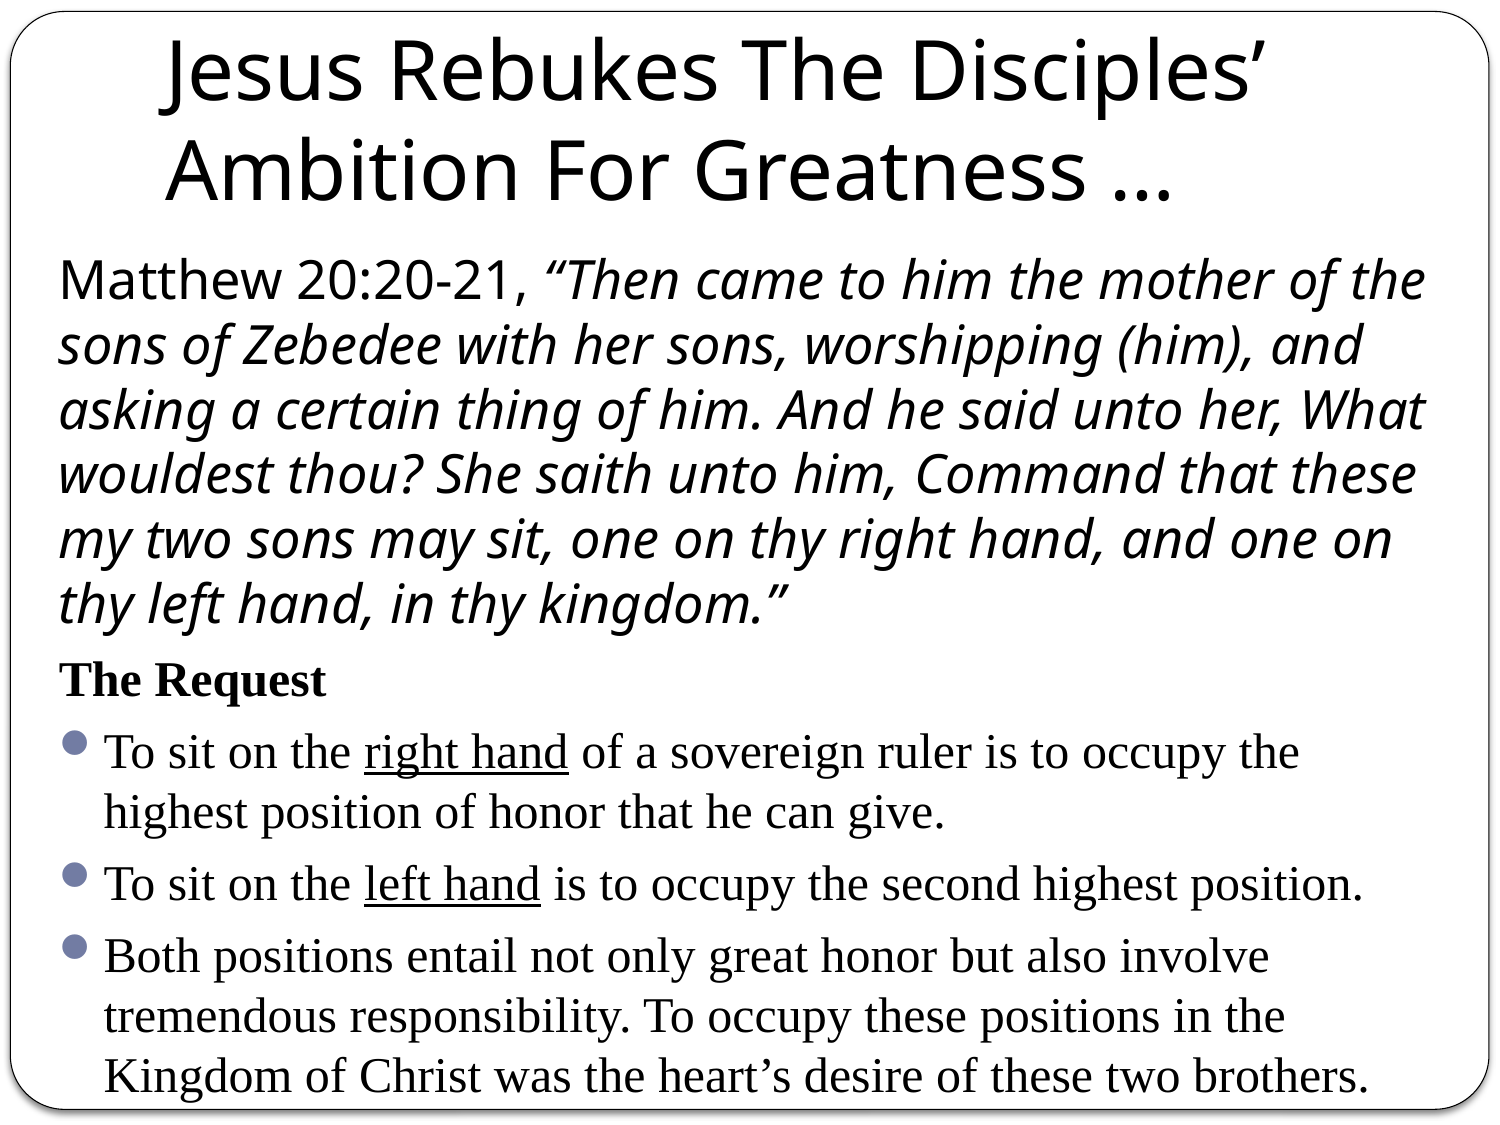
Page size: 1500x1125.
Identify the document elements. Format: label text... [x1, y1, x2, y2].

list Matthew 20:20-21, “Then came to him the mother of the sons of Zebedee with her sons, worshipping (him), and asking a certain thing of him. And he said unto her, What wouldest thou? She saith unto him, Command that these my two sons may sit, one on thy right hand, and one on thy left hand, in thy kingdom.” The Request To sit on the right hand of a sovereign ruler is to occupy the highest position of honor that he can give. To sit on the left hand is to occupy the second highest position. Both positions entail not only great honor but also involve tremendous responsibility. To occupy these positions in the Kingdom of Christ was the heart’s desire of these two brothers. [43, 237, 1469, 1111]
title Jesus Rebukes The Disciples’ Ambition For Greatness … [149, 9, 1426, 233]
